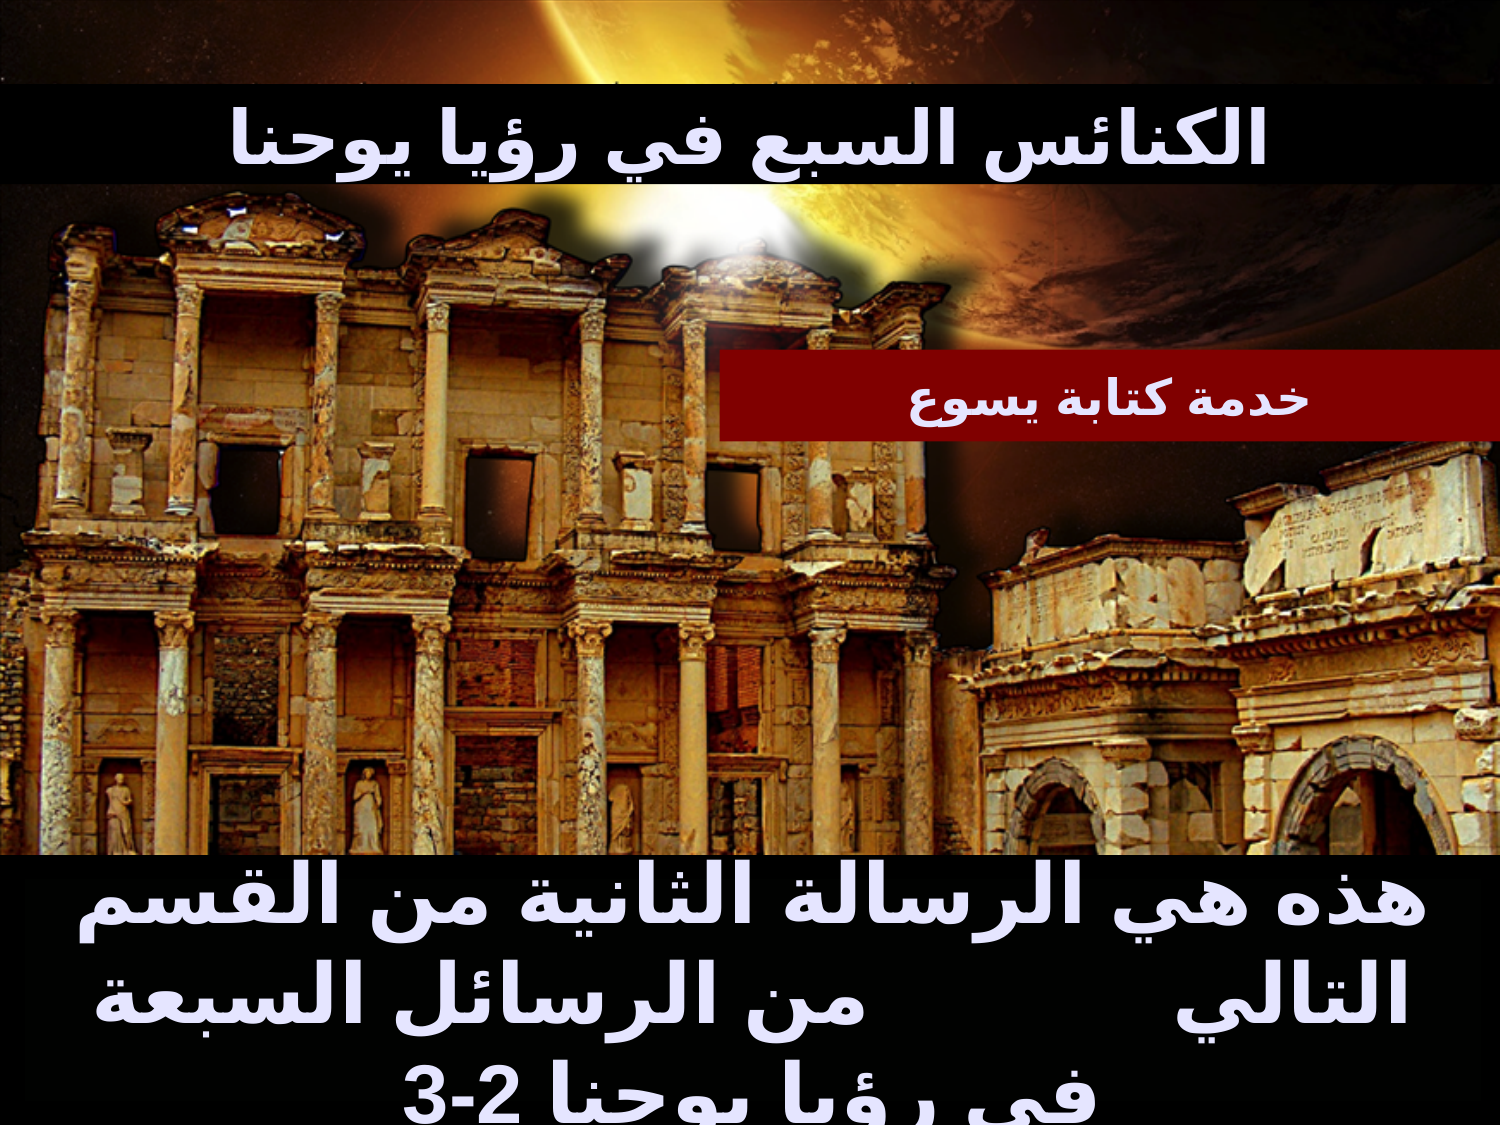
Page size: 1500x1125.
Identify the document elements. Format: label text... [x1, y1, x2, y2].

picture [0, 0, 1500, 855]
text_box هذه هي الرسالة الثانية من القسم التالي من الرسائل السبعة في رؤيا يوحنا 2-3 [24, 878, 1481, 1102]
